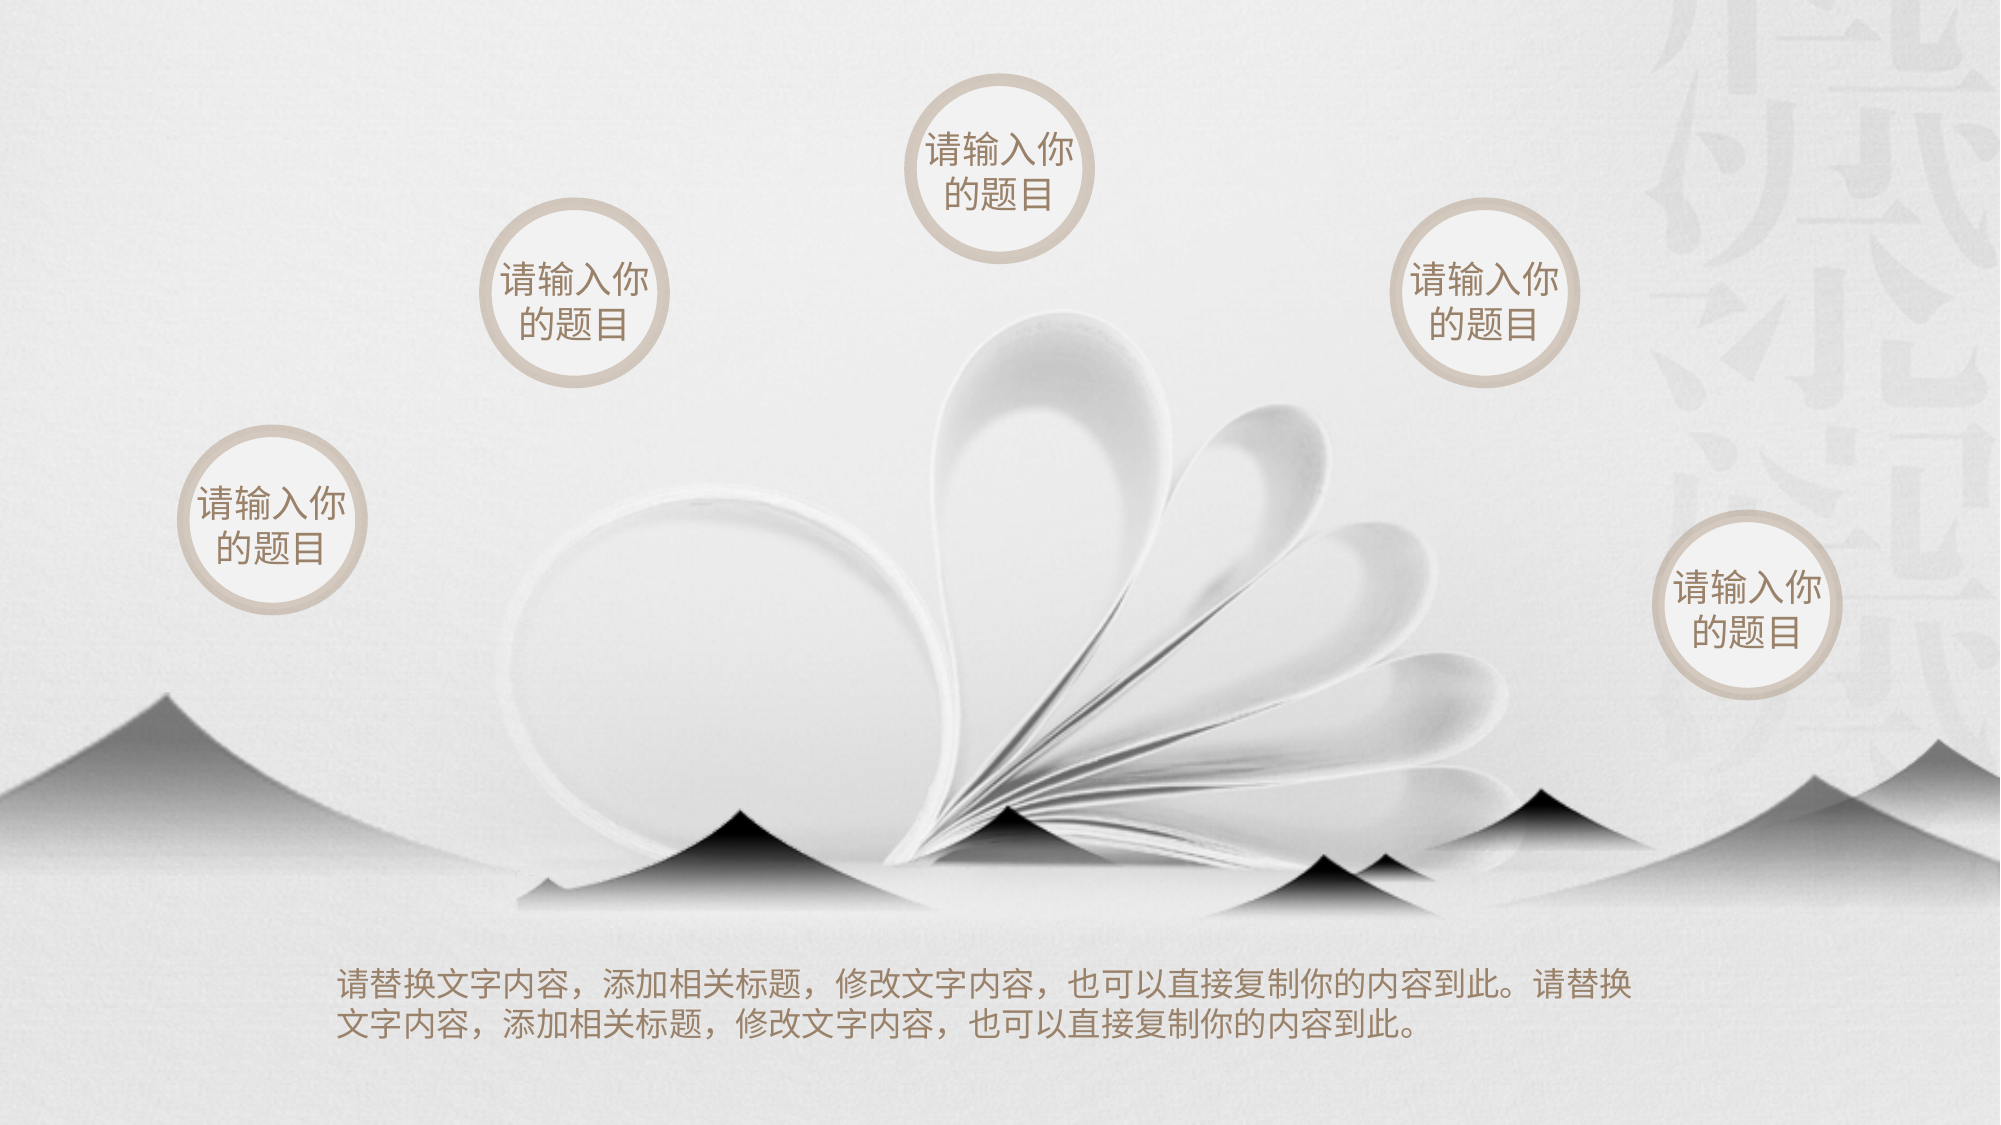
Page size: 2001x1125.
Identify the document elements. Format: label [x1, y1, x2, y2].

picture [0, 0, 2000, 1125]
text_box [1382, 203, 1587, 382]
text_box [897, 79, 1102, 258]
text_box [169, 430, 374, 610]
text_box [472, 203, 677, 382]
text_box [1645, 515, 1850, 695]
